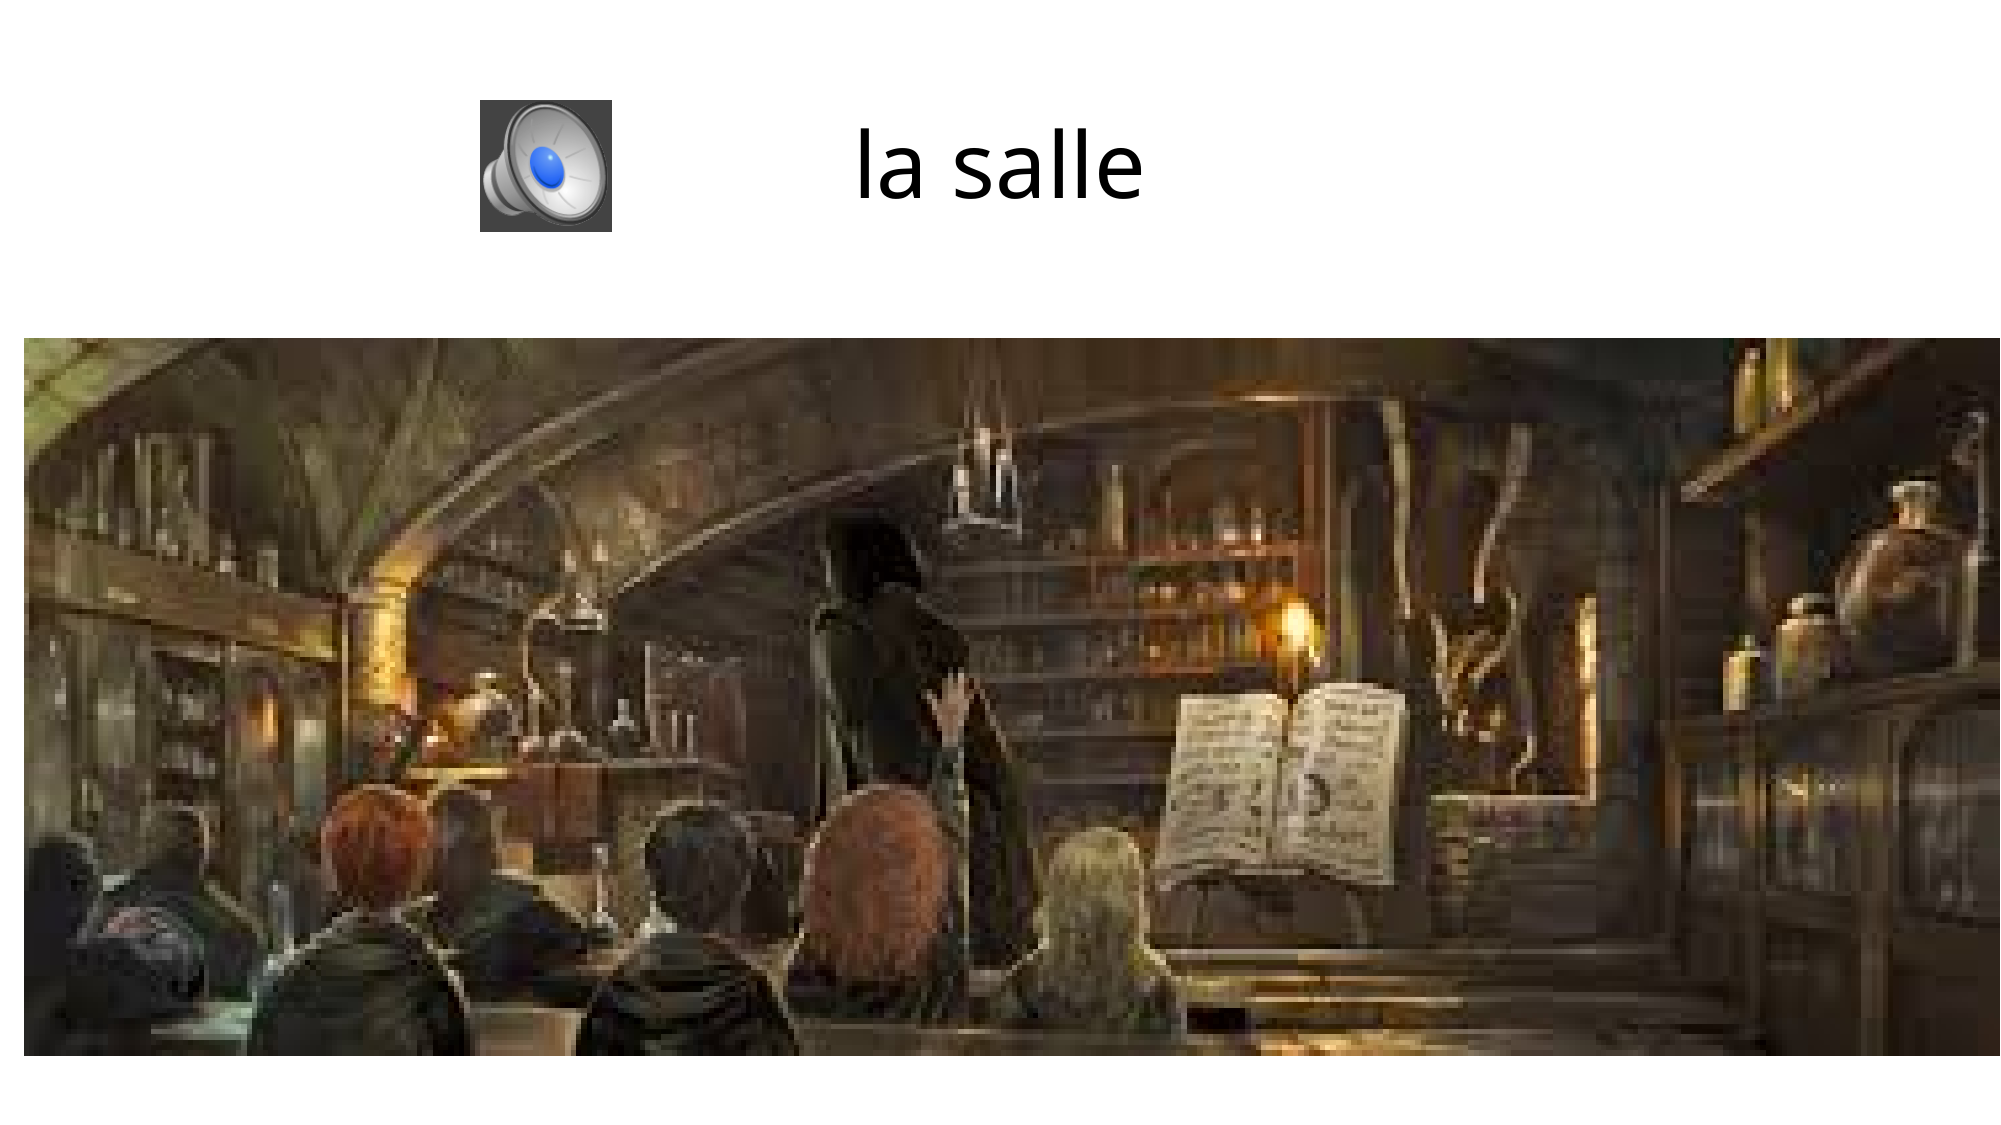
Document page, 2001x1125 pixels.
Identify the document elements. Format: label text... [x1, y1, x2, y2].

title la salle [137, 59, 1863, 278]
picture [24, 338, 2000, 1056]
picture [479, 99, 613, 233]
